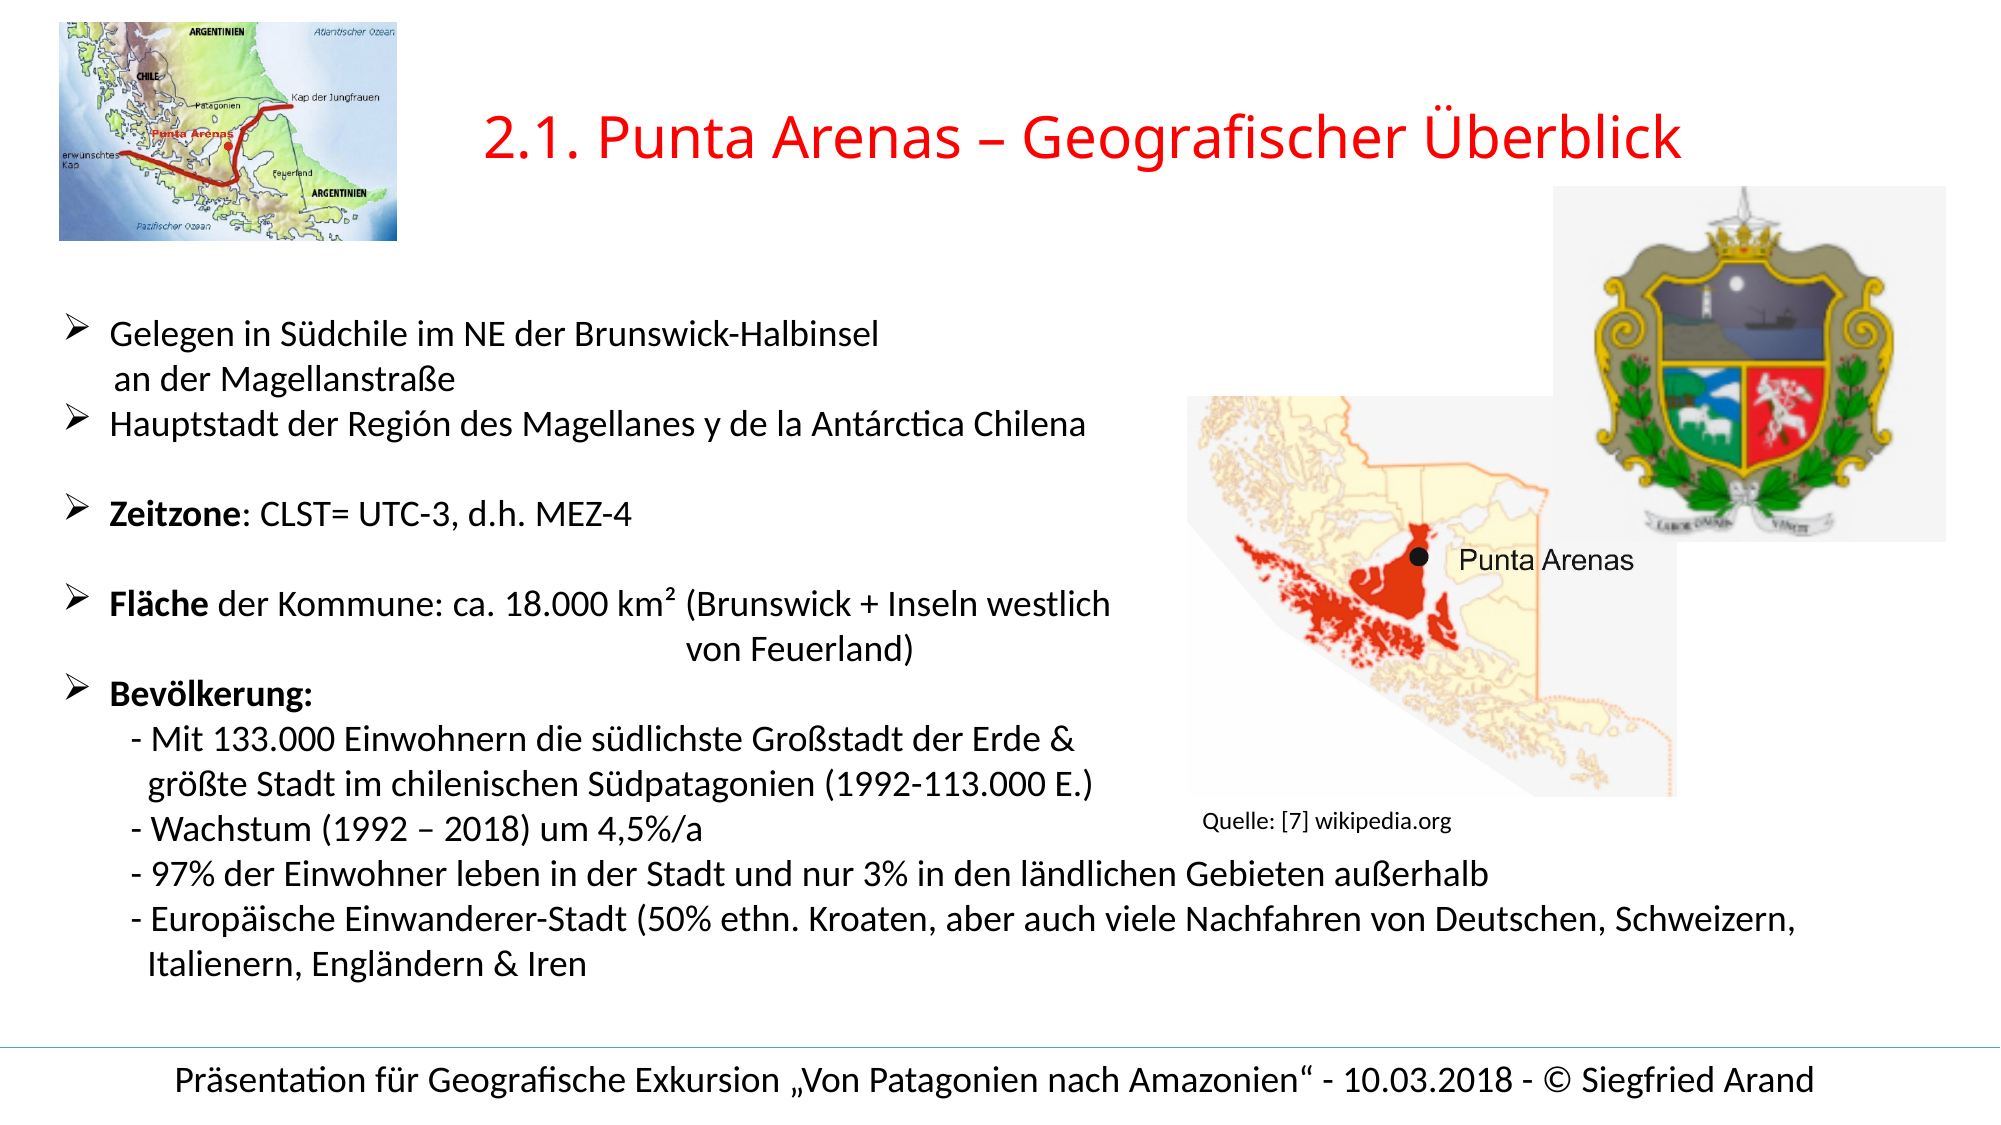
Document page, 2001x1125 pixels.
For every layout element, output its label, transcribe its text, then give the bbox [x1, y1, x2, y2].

text_box Gelegen in Südchile im NE der Brunswick-Halbinsel an der Magellanstraße Hauptstadt der Región des Magellanes y de la Antárctica Chilena Zeitzone: CLST= UTC-3, d.h. MEZ-4 Fläche der Kommune: ca. 18.000 km² (Brunswick + Inseln westlich von Feuerland) Bevölkerung: - Mit 133.000 Einwohnern die südlichste Großstadt der Erde & größte Stadt im chilenischen Südpatagonien (1992-113.000 E.) - Wachstum (1992 – 2018) um 4,5%/a - 97% der Einwohner leben in der Stadt und nur 3% in den ländlichen Gebieten außerhalb - Europäische Einwanderer-Stadt (50% ethn. Kroaten, aber auch viele Nachfahren von Deutschen, Schweizern, Italienern, Engländern & Iren [47, 301, 1824, 992]
text_box Präsentation für Geografische Exkursion „Von Patagonien nach Amazonien“ - 10.03.2018 - © Siegfried Arand [159, 1048, 1836, 1107]
title 2.1. Punta Arenas – Geografischer Überblick [468, 83, 1990, 179]
text_box Quelle: [7] wikipedia.org [1187, 797, 1946, 842]
picture [59, 22, 397, 241]
picture [1187, 186, 1946, 797]
